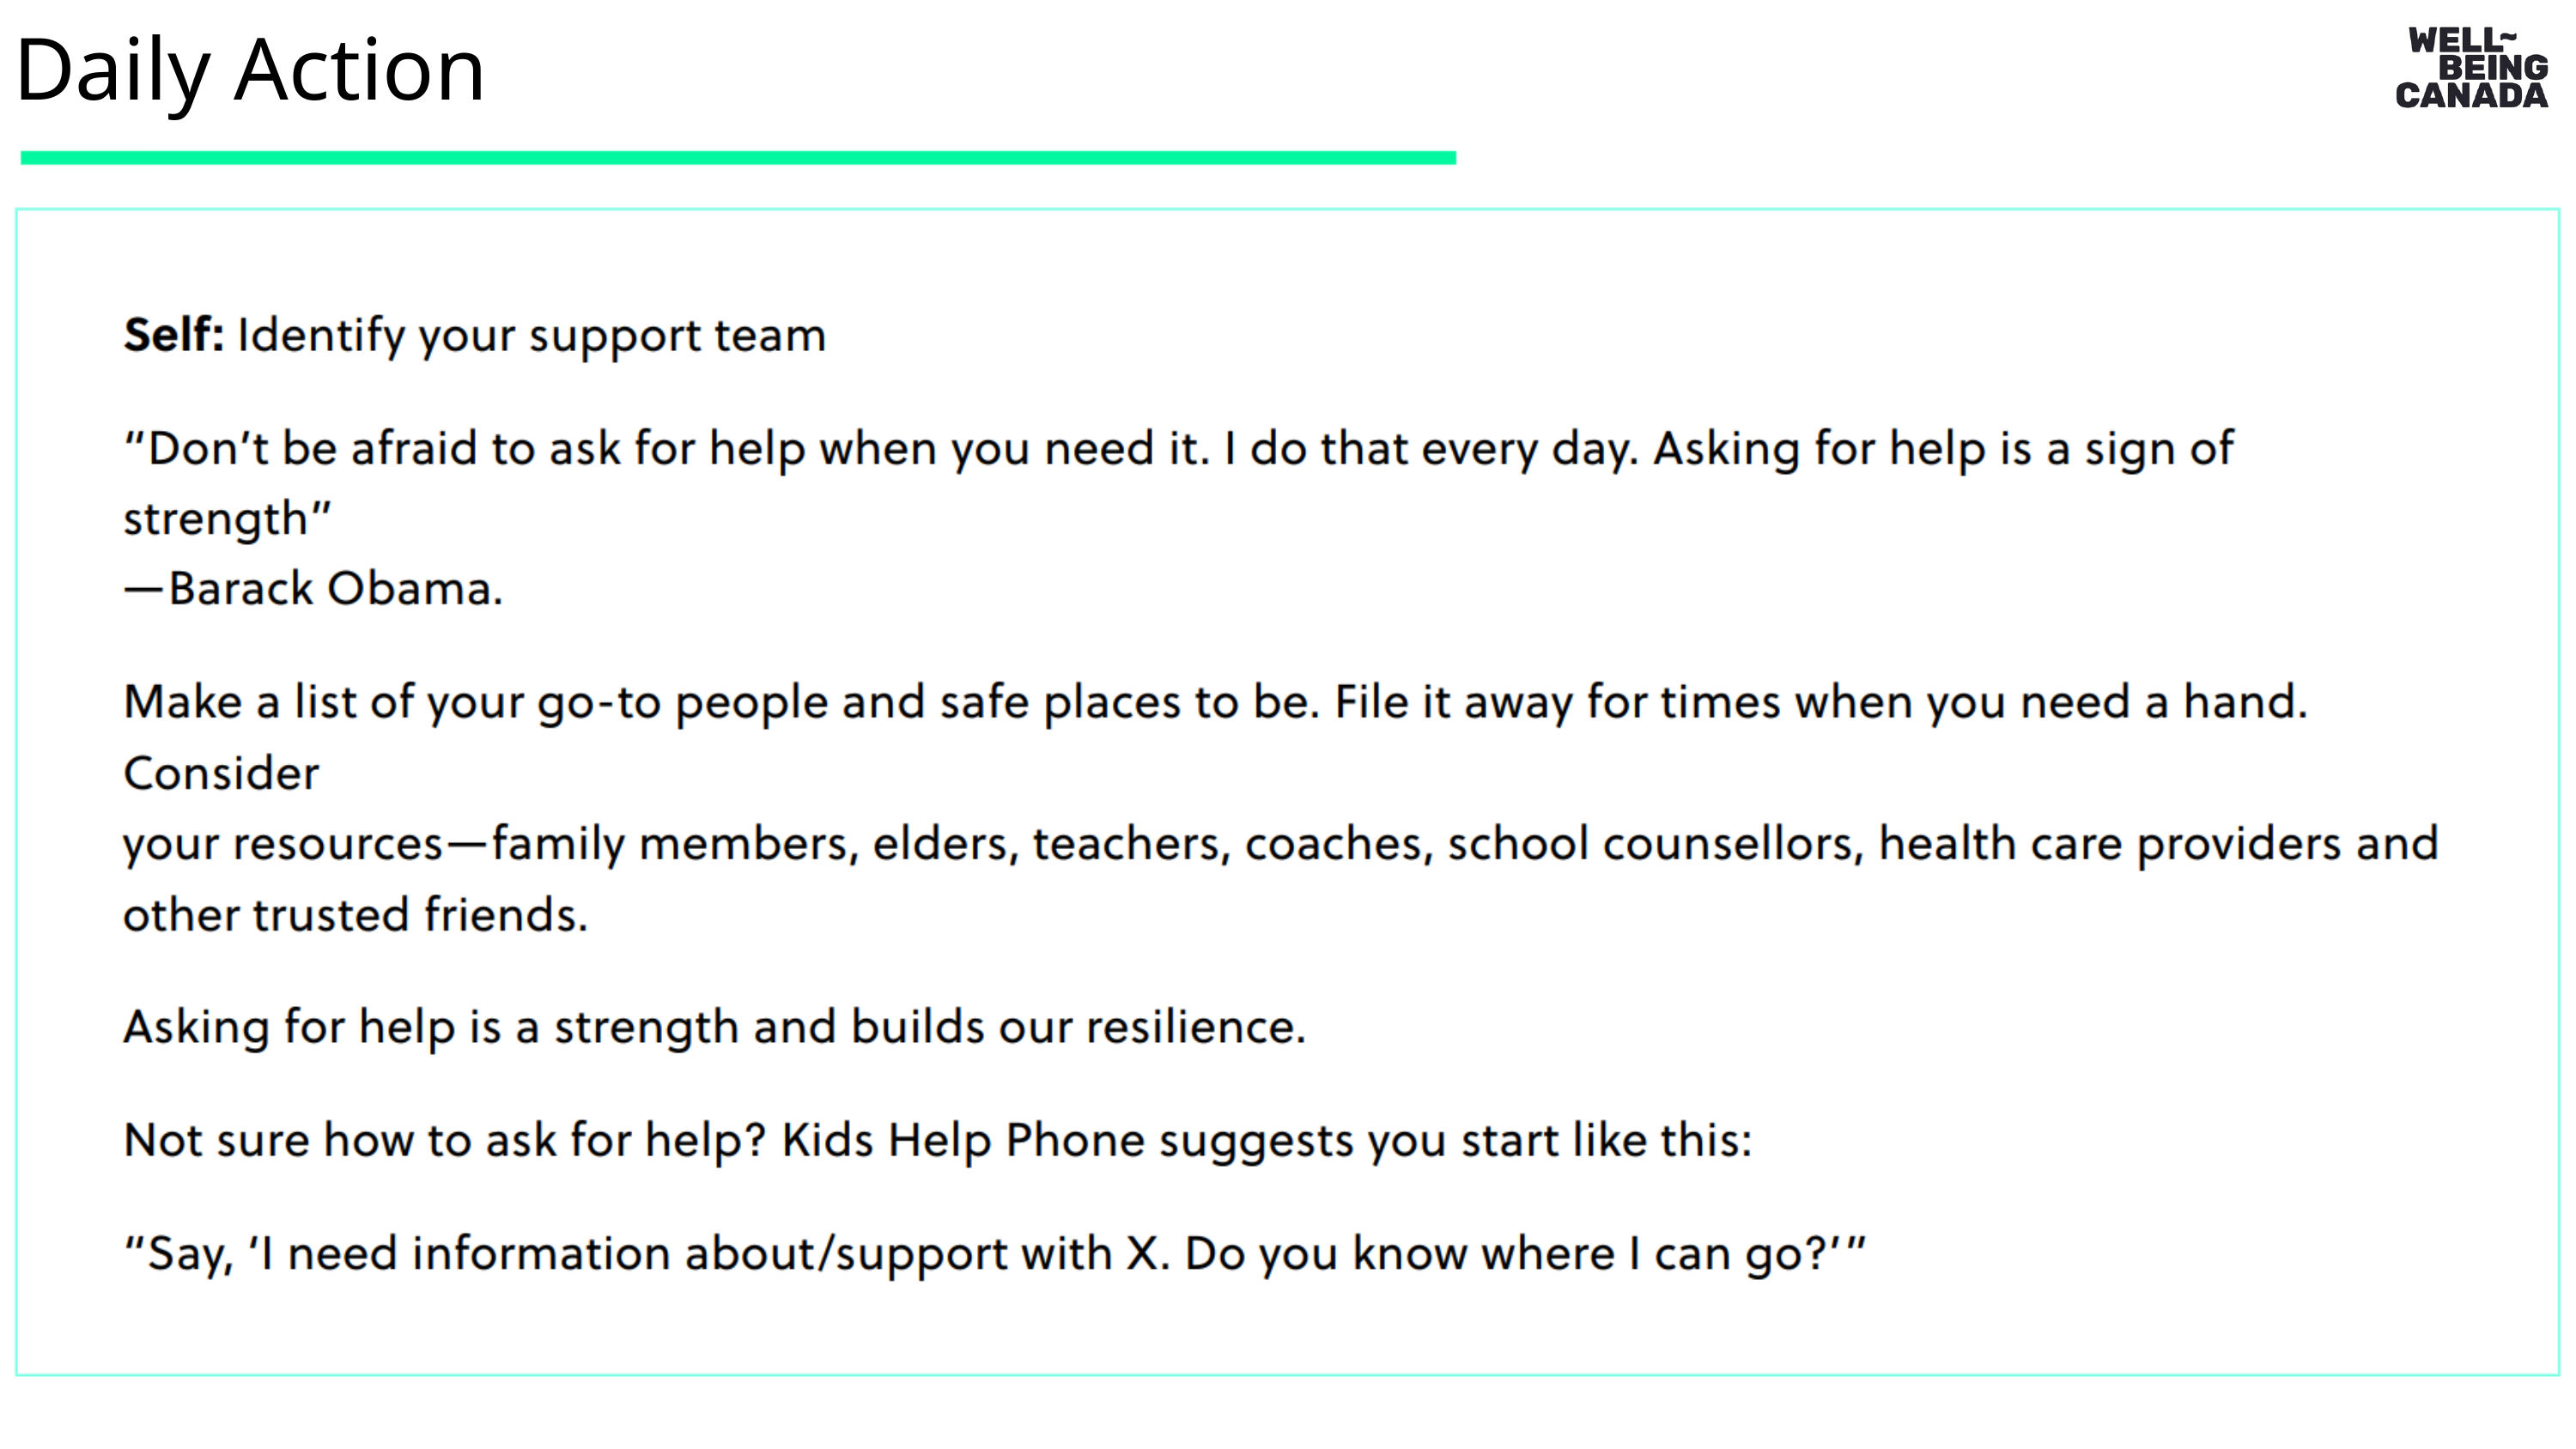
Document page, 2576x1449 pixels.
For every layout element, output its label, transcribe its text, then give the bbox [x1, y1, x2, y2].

text_box [2391, 0, 2555, 151]
text_box [16, 147, 1460, 168]
text_box Daily Action [13, 14, 1401, 118]
text_box [0, 197, 2576, 1387]
